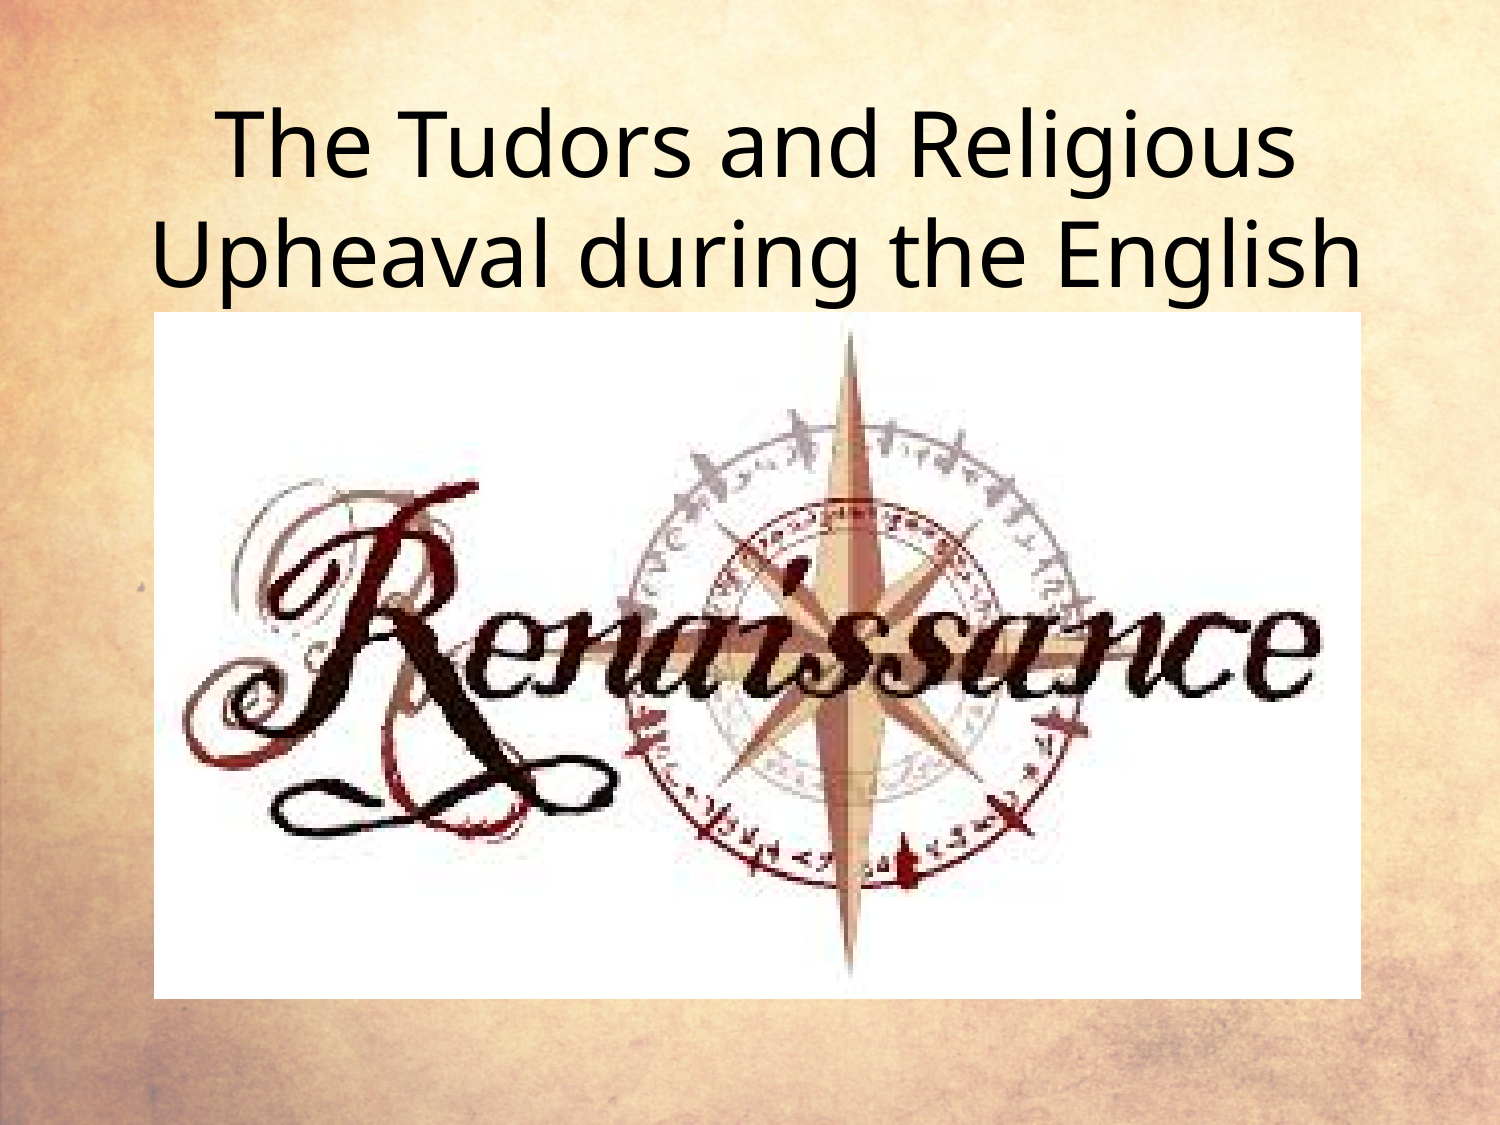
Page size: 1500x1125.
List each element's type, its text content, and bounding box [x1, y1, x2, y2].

title The Tudors and Religious Upheaval during the English [107, 50, 1408, 342]
picture [154, 312, 1361, 999]
